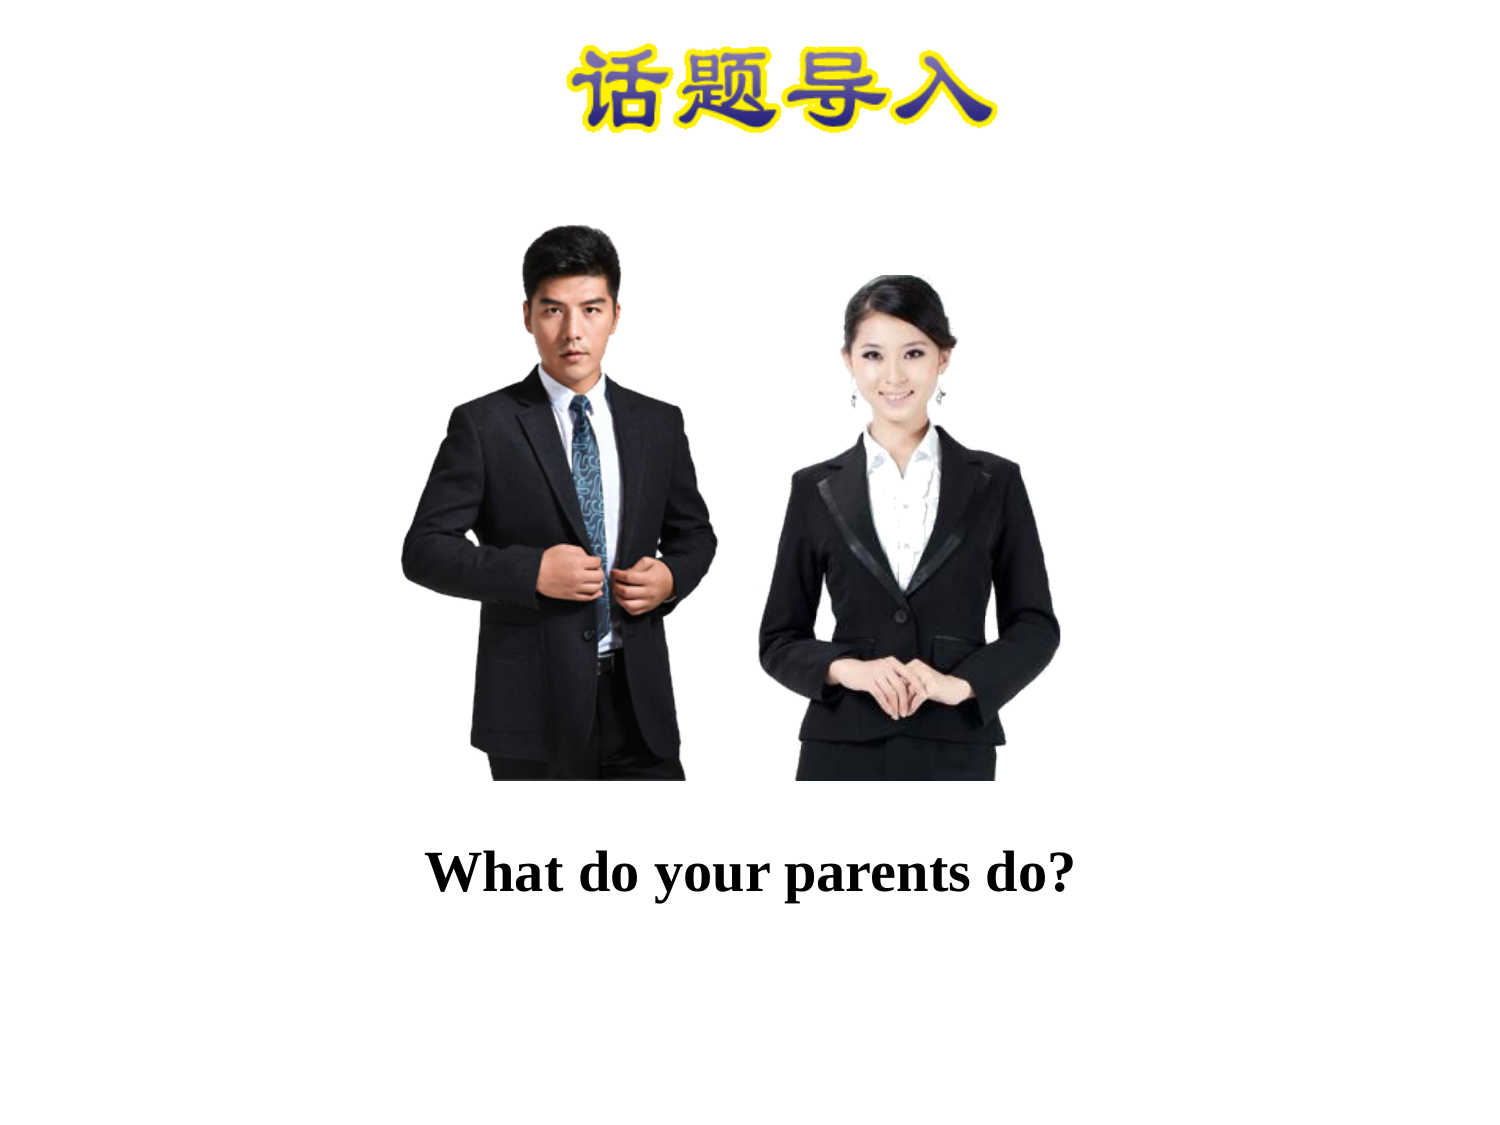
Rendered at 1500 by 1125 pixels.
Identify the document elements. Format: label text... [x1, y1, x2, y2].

picture [399, 224, 1140, 781]
text_box What do your parents do? [193, 825, 1308, 911]
picture [559, 30, 1007, 149]
